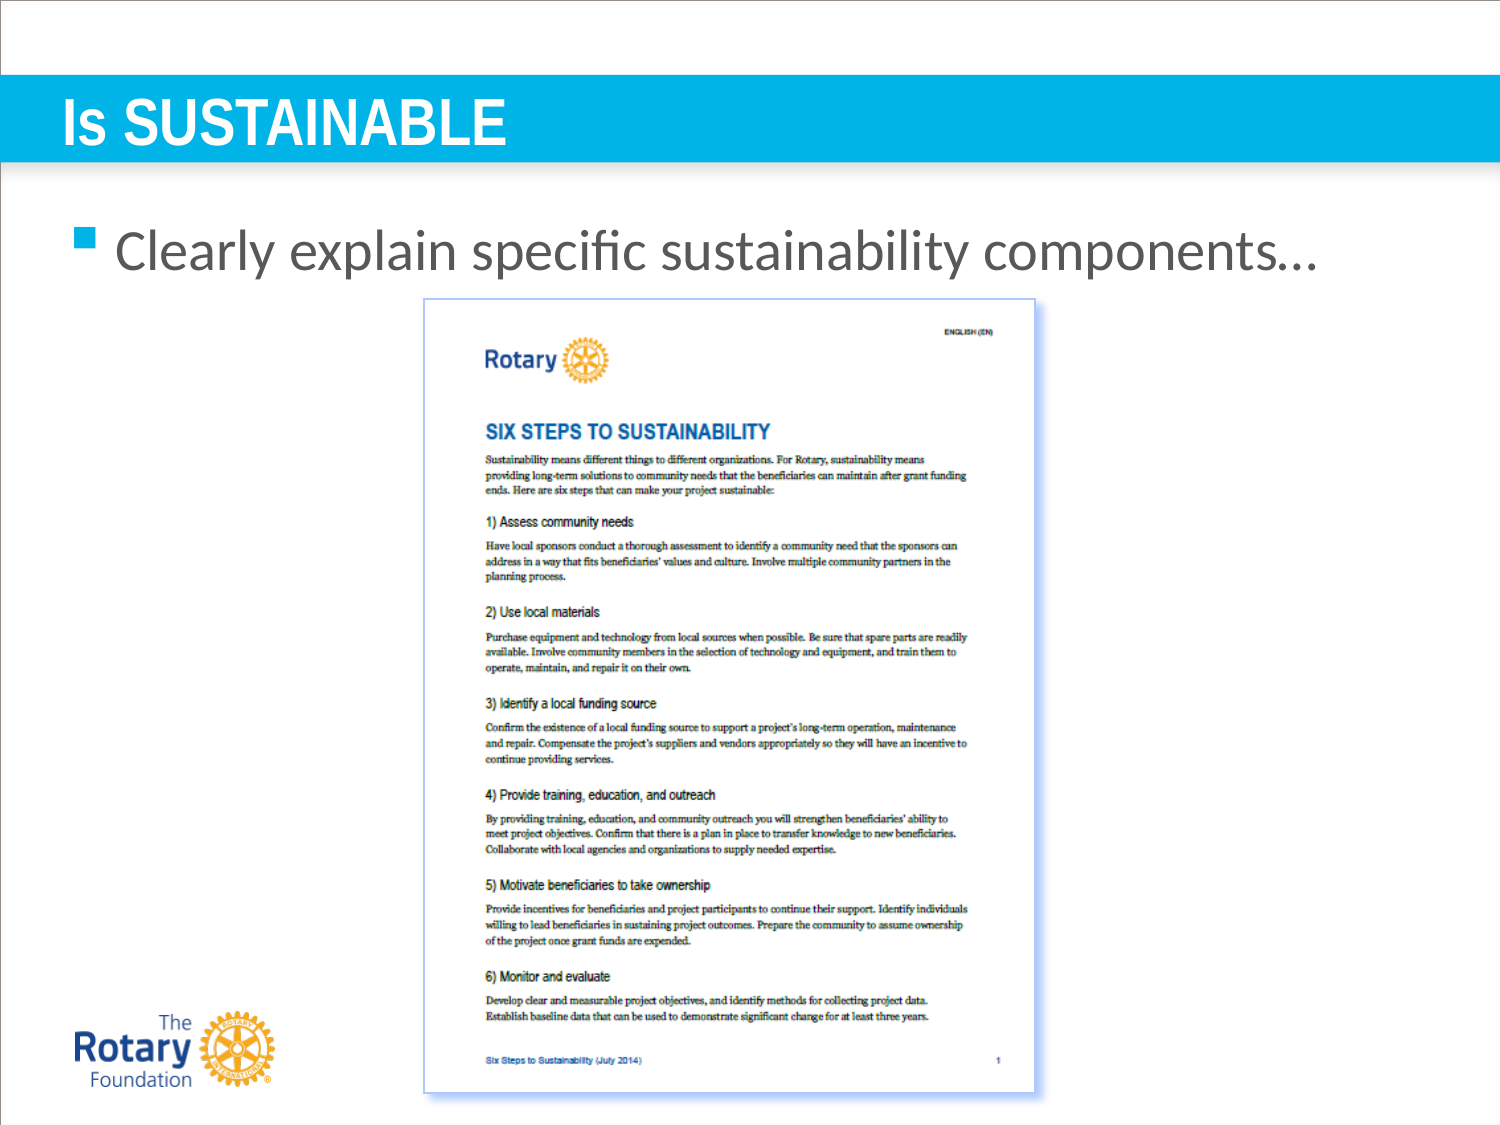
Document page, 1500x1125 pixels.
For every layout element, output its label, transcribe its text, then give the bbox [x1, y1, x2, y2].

picture [75, 1011, 275, 1087]
picture [424, 299, 1035, 1093]
list Clearly explain specific sustainability components… [68, 212, 1413, 938]
title Is SUSTAINABLE [62, 75, 1500, 163]
